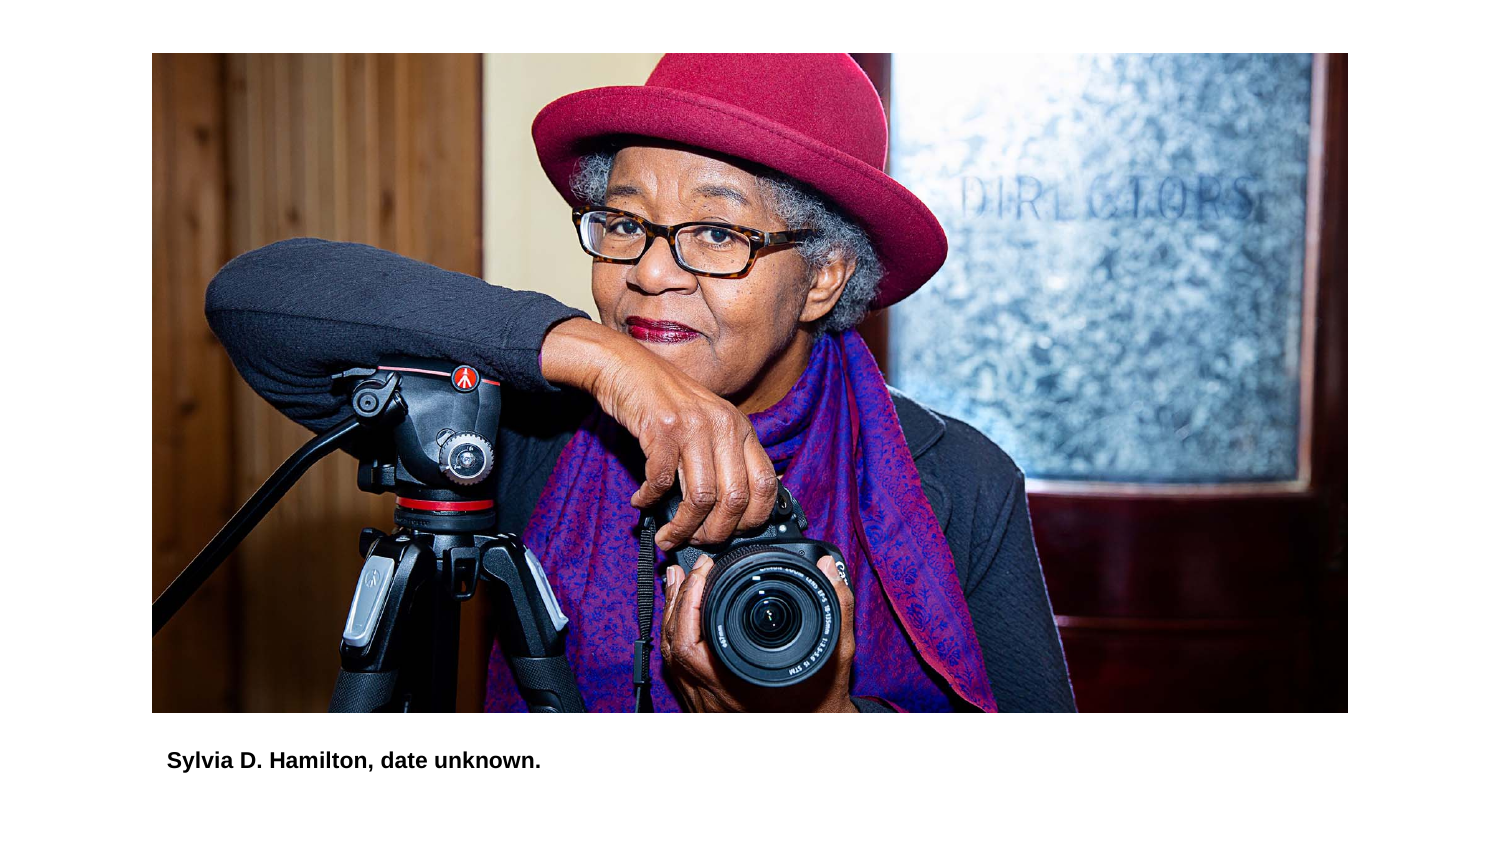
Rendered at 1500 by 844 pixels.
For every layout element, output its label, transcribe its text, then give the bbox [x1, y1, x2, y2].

picture [151, 52, 1348, 713]
text_box Sylvia D. Hamilton, date unknown. [151, 731, 589, 787]
